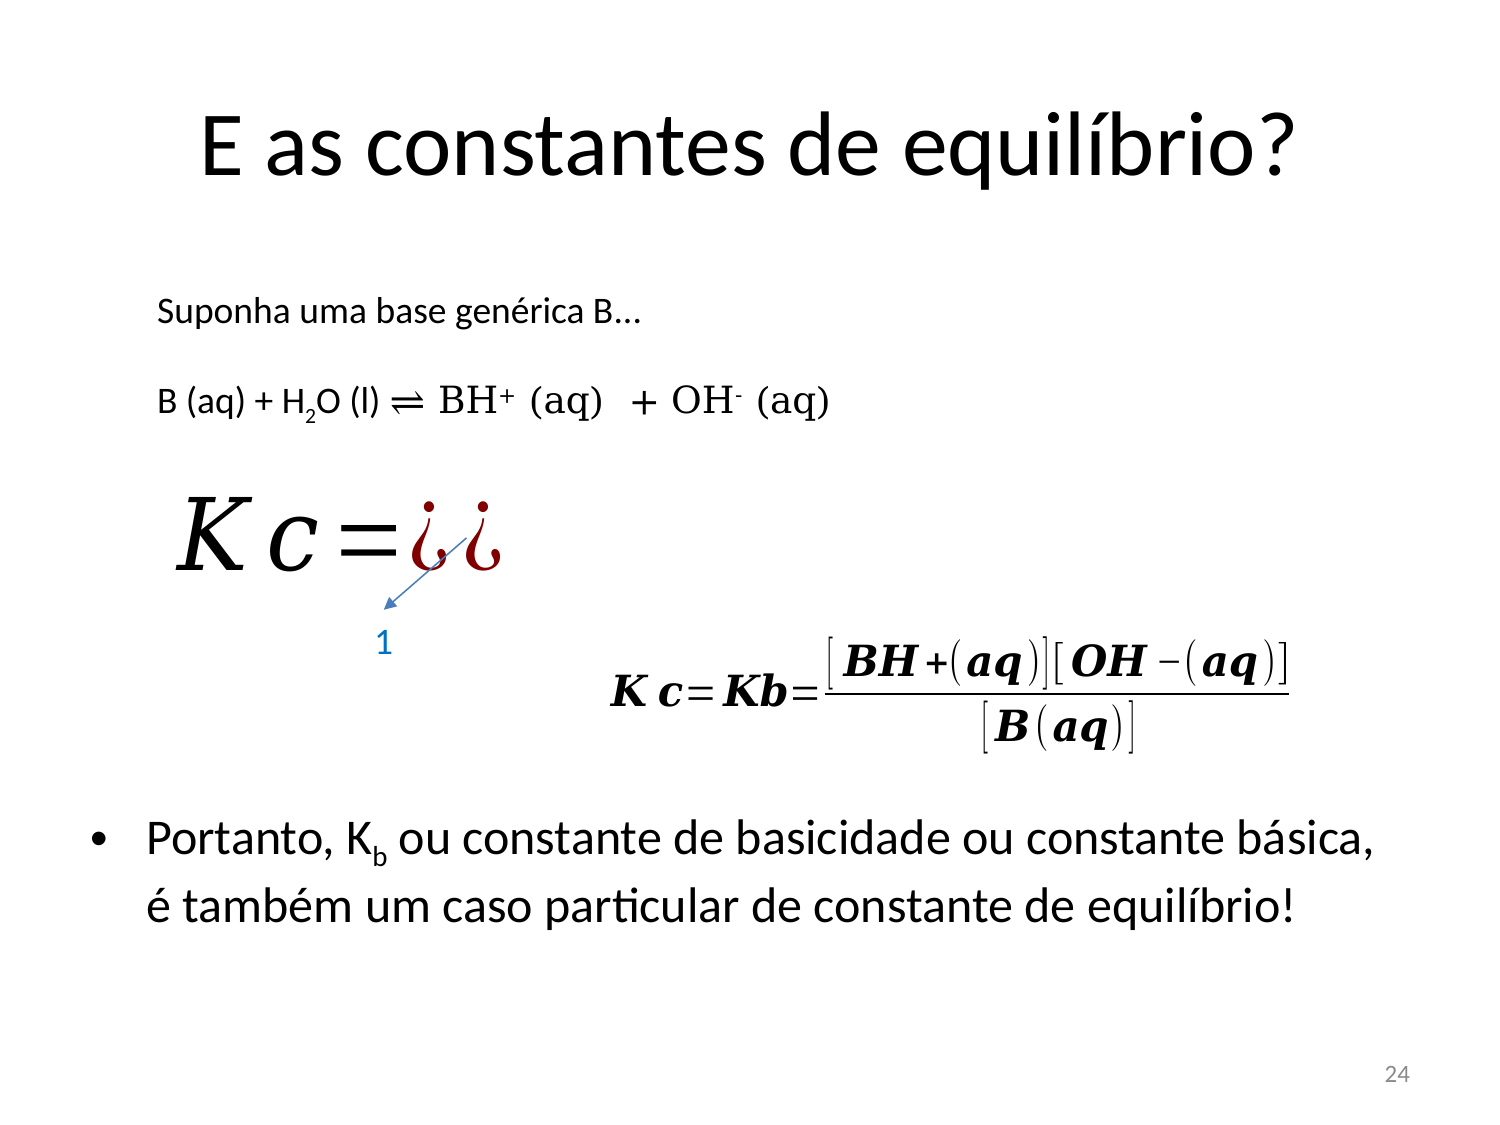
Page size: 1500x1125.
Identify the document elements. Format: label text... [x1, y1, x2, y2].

text_box 1 [359, 609, 409, 670]
list Portanto, Kb ou constante de basicidade ou constante básica, é também um caso particular de constante de equilíbrio! [75, 796, 1425, 1005]
slide_number 24 [1074, 1042, 1425, 1103]
title E as constantes de equilíbrio? [75, 45, 1425, 233]
text_box Suponha uma base genérica B... B (aq) + H2O (l) ⇌ BH+ (aq) + OH- (aq) [142, 278, 848, 435]
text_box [383, 537, 467, 610]
